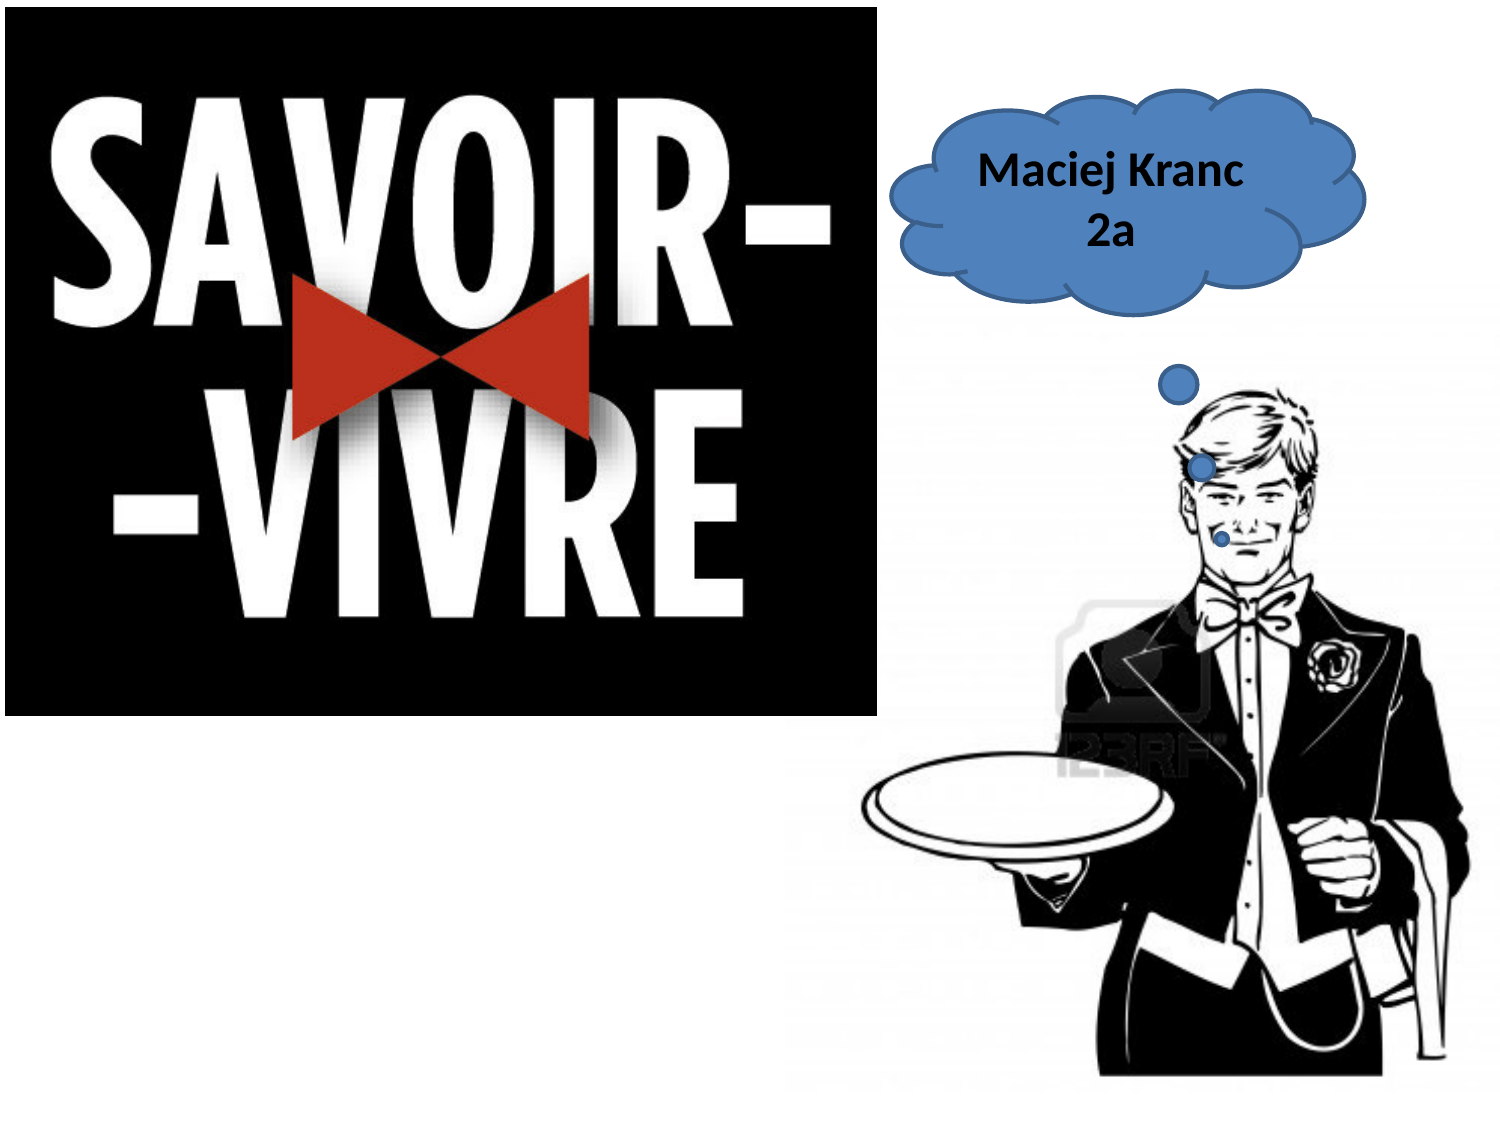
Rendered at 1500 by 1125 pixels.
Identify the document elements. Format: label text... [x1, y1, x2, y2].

picture [5, 7, 1500, 1094]
text_box Maciej Kranc 2a [889, 88, 1367, 283]
